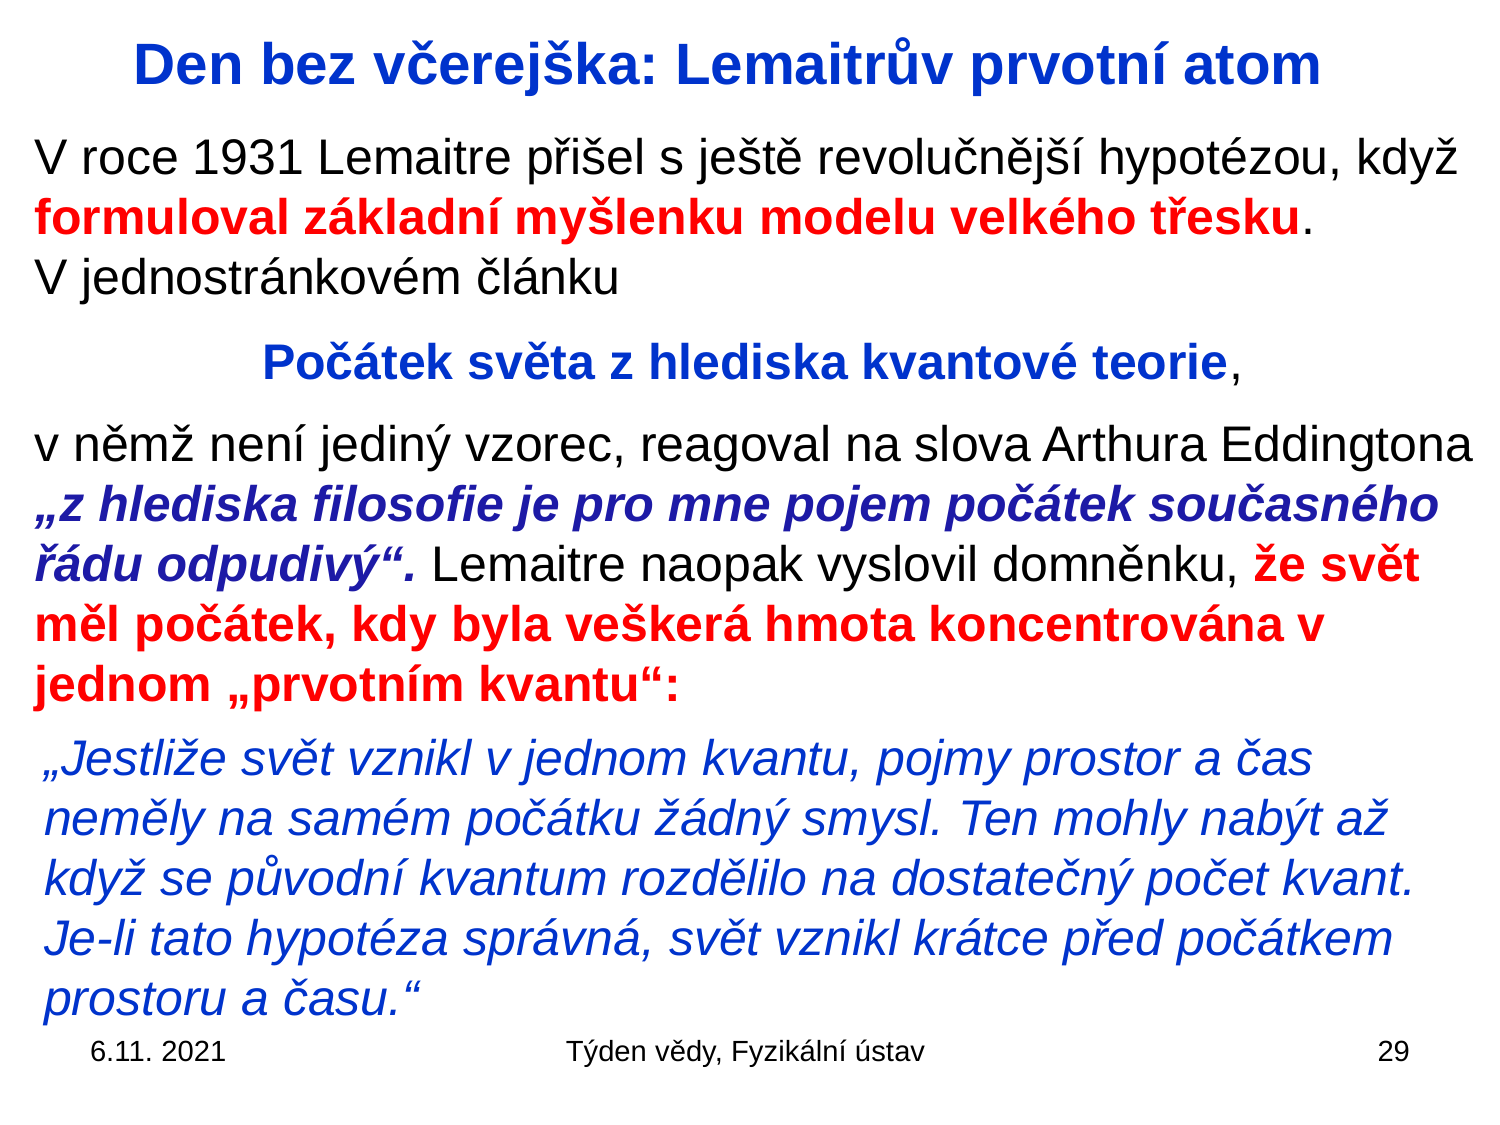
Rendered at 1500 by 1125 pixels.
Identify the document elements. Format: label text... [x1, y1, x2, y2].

text_box V roce 1931 Lemaitre přišel s ještě revolučnější hypotézou, když formuloval základní myšlenku modelu velkého třesku. V jednostránkovém článku Počátek světa z hlediska kvantové teorie, v němž není jediný vzorec, reagoval na slova Arthura Eddingtona „z hlediska filosofie je pro mne pojem počátek současného řádu odpudivý“. Lemaitre naopak vyslovil domněnku, že svět měl počátek, kdy byla veškerá hmota koncentrována v jednom „prvotním kvantu“: [19, 116, 1500, 719]
text_box „Jestliže svět vznikl v jednom kvantu, pojmy prostor a čas neměly na samém počátku žádný smysl. Ten mohly nabýt až když se původní kvantum rozdělilo na dostatečný počet kvant. Je-li tato hypotéza správná, svět vznikl krátce před počátkem prostoru a času.“ [29, 717, 1481, 1033]
text_box Den bez včerejška: Lemaitrův prvotní atom [118, 19, 1372, 104]
footer Týden vědy, Fyzikální ústav [512, 1024, 988, 1103]
slide_number 29 [1074, 1024, 1425, 1103]
slide_number 6.11. 2021 [75, 1024, 425, 1103]
